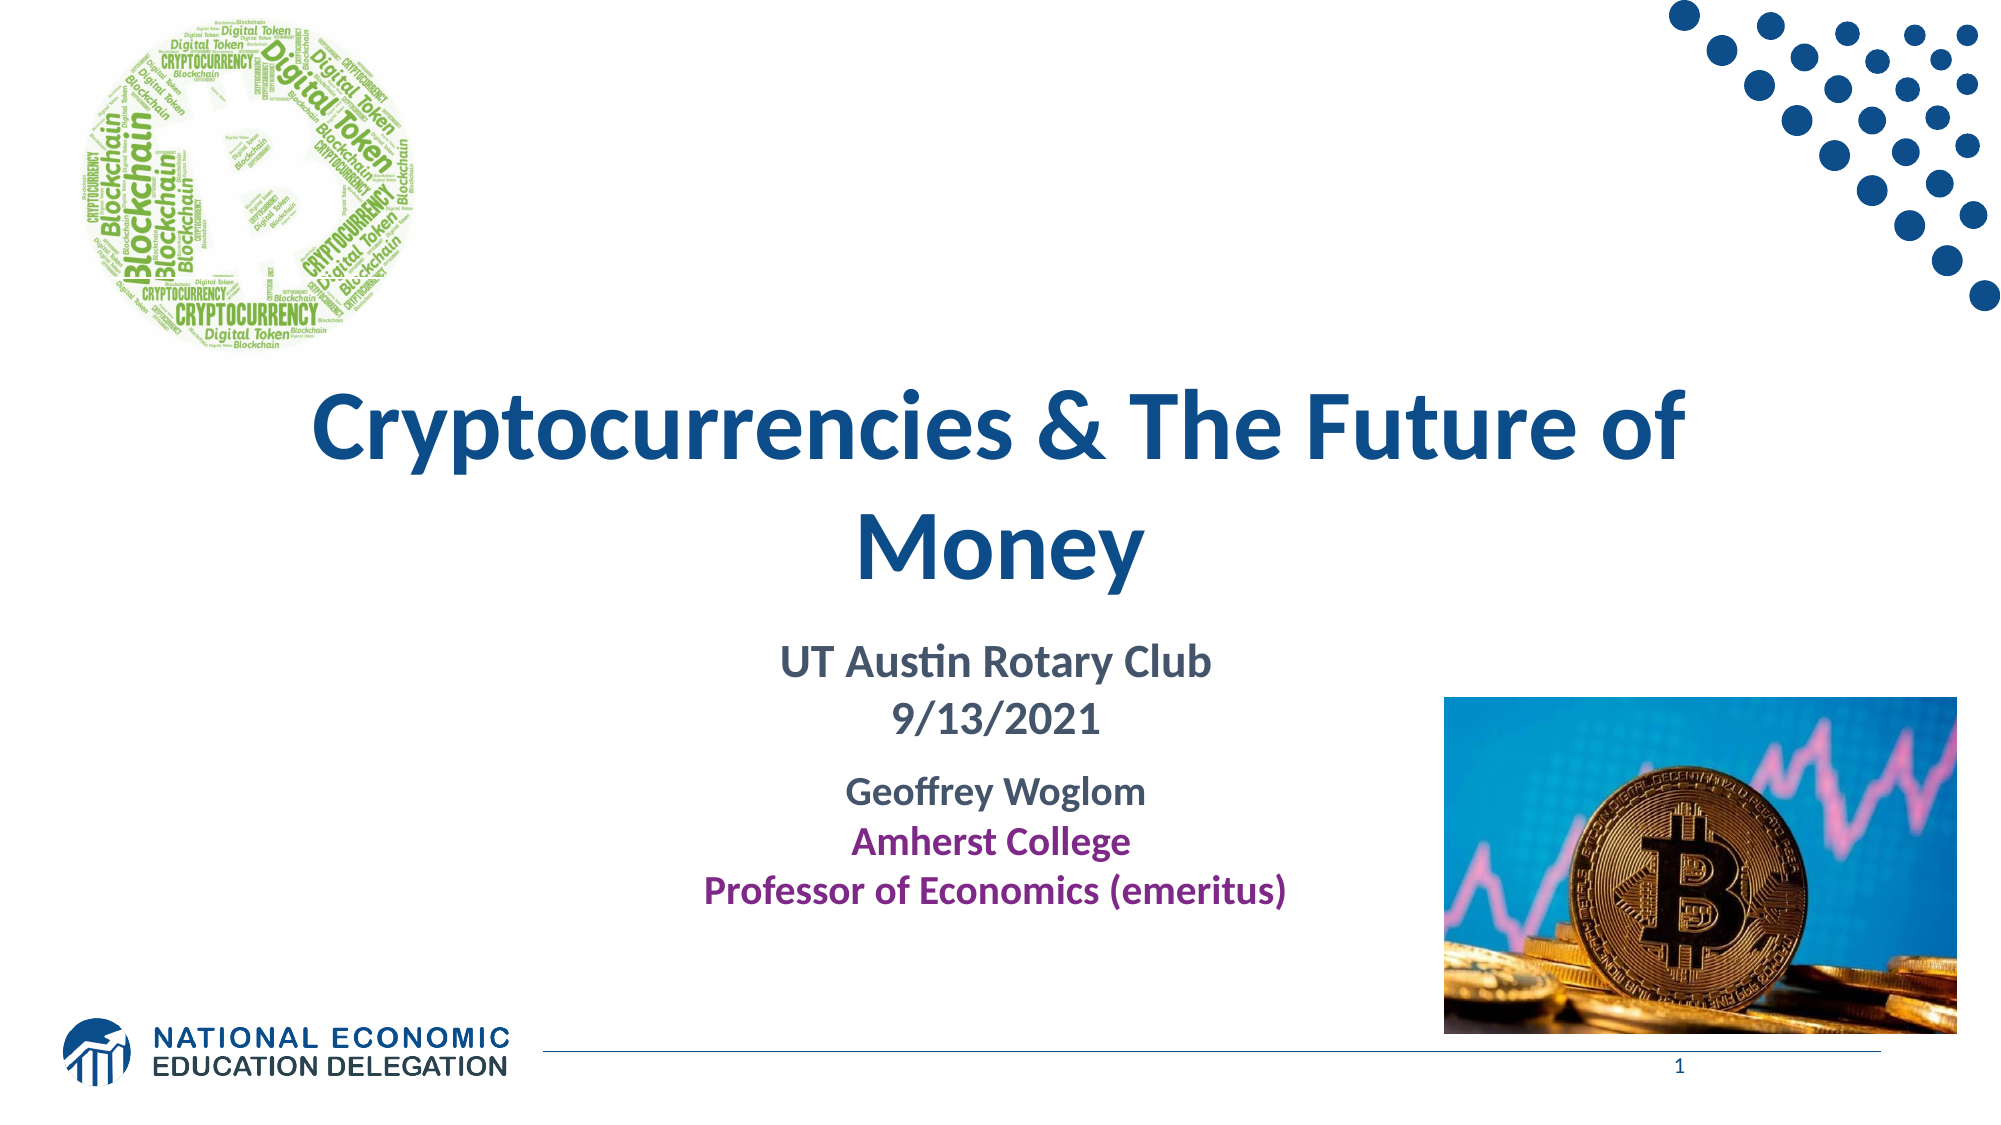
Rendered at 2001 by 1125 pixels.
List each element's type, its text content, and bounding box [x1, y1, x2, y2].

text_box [77, 18, 416, 364]
picture [1444, 697, 1957, 1034]
picture [55, 1013, 520, 1091]
text_box UT Austin Rotary Club 9/13/2021 Geoffrey Woglom Amherst College Professor of Economics (emeritus) [246, 622, 1747, 924]
slide_number 1 [1250, 1033, 1701, 1094]
subtitle Cryptocurrencies & The Future of Money [161, 350, 1839, 610]
